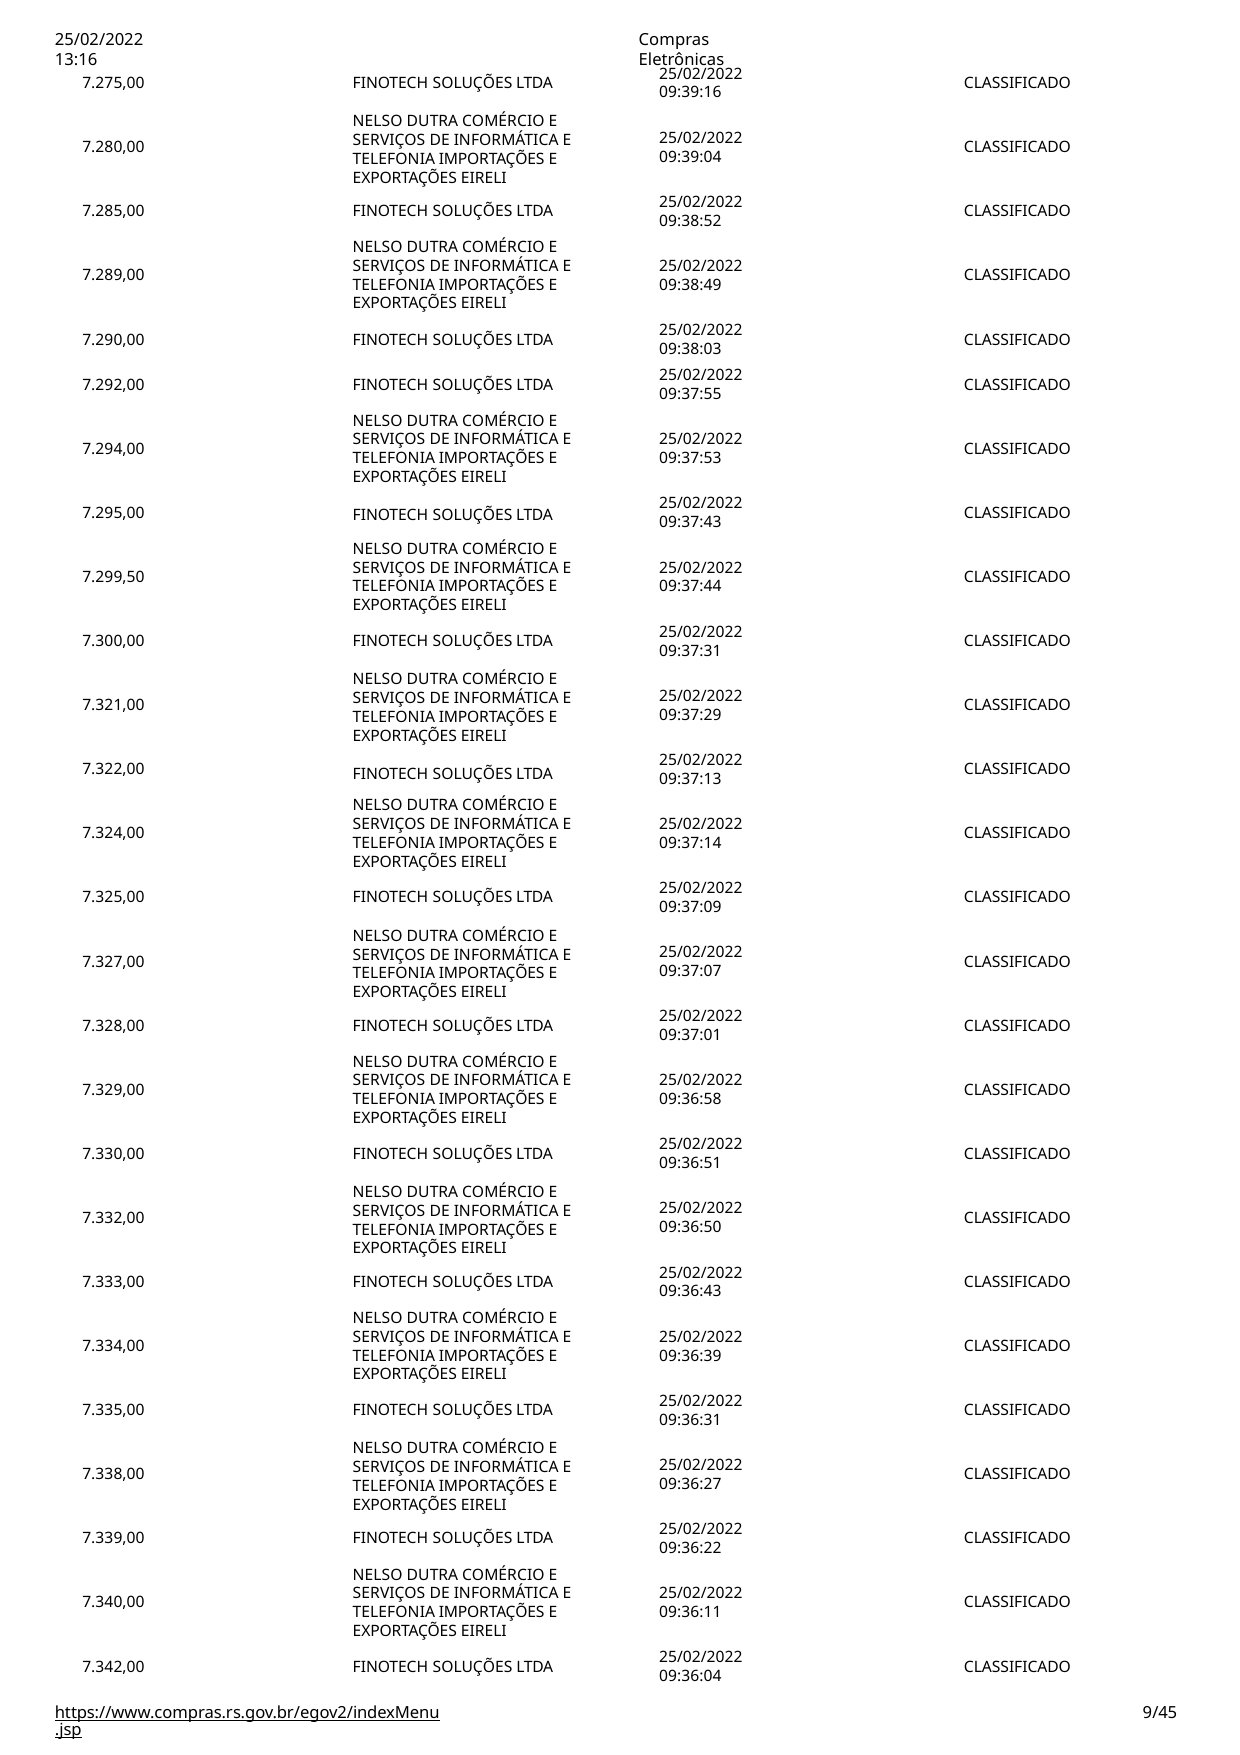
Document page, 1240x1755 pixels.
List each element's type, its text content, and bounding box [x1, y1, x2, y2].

text_box 25/02/2022 09:37:09 [657, 875, 755, 916]
text_box CLASSIFICADO [961, 1590, 1086, 1612]
text_box 7.290,00 [80, 327, 156, 349]
text_box CLASSIFICADO [961, 327, 1086, 349]
text_box 7.342,00 [80, 1654, 156, 1676]
text_box NELSO DUTRA COMÉRCIO E SERVIÇOS DE INFORMÁTICA E TELEFONIA IMPORTAÇÕES E EXPORTAÇÕES EIRELI [350, 1562, 598, 1640]
text_box NELSO DUTRA COMÉRCIO E SERVIÇOS DE INFORMÁTICA E TELEFONIA IMPORTAÇÕES E EXPORTAÇÕES EIRELI [350, 793, 598, 871]
text_box FINOTECH SOLUÇÕES LTDA [350, 1269, 574, 1291]
text_box CLASSIFICADO [961, 1269, 1086, 1291]
text_box 25/02/2022 09:36:58 [657, 1068, 755, 1108]
text_box 25/02/2022 09:36:27 [657, 1452, 755, 1493]
text_box CLASSIFICADO [961, 372, 1086, 394]
text_box NELSO DUTRA COMÉRCIO E SERVIÇOS DE INFORMÁTICA E TELEFONIA IMPORTAÇÕES E EXPORTAÇÕES EIRELI [350, 1305, 598, 1383]
text_box 7.322,00 [80, 757, 156, 778]
text_box CLASSIFICADO [961, 1141, 1086, 1163]
text_box 25/02/2022 09:37:43 [657, 491, 755, 531]
text_box 7.334,00 [80, 1333, 156, 1355]
text_box 7.324,00 [80, 821, 156, 842]
text_box FINOTECH SOLUÇÕES LTDA NELSO DUTRA COMÉRCIO E SERVIÇOS DE INFORMÁTICA E TELEFONIA IMPORTAÇÕES E EXPORTAÇÕES EIRELI [350, 885, 598, 1001]
text_box CLASSIFICADO [961, 821, 1086, 842]
text_box 25/02/2022 09:37:53 [657, 427, 755, 467]
text_box 7.335,00 [80, 1398, 156, 1419]
text_box 7.327,00 [80, 949, 156, 971]
text_box CLASSIFICADO [961, 564, 1086, 586]
text_box CLASSIFICADO [961, 263, 1086, 284]
text_box FINOTECH SOLUÇÕES LTDA [350, 1526, 574, 1548]
text_box NELSO DUTRA COMÉRCIO E SERVIÇOS DE INFORMÁTICA E TELEFONIA IMPORTAÇÕES E EXPORTAÇÕES EIRELI [350, 1049, 598, 1127]
text_box 7.280,00 [80, 134, 156, 156]
text_box 25/02/2022 09:37:44 [657, 555, 755, 595]
text_box CLASSIFICADO [961, 70, 1086, 92]
text_box 25/02/2022 09:37:01 [657, 1004, 755, 1044]
text_box 7.294,00 [80, 436, 156, 458]
text_box FINOTECH SOLUÇÕES LTDA [350, 1654, 574, 1676]
text_box CLASSIFICADO [961, 436, 1086, 458]
text_box 7.338,00 [80, 1462, 156, 1483]
text_box 7.292,00 [80, 372, 156, 394]
text_box 25/02/2022 09:36:04 [657, 1644, 755, 1685]
text_box 25/02/2022 09:37:29 [657, 683, 755, 724]
text_box 7.275,00 [80, 70, 156, 92]
text_box 7.321,00 [80, 693, 156, 714]
text_box FINOTECH SOLUÇÕES LTDA NELSO DUTRA COMÉRCIO E SERVIÇOS DE INFORMÁTICA E TELEFONIA IMPORTAÇÕES E EXPORTAÇÕES EIRELI FINOTECH SOLUÇÕES LTDA [350, 628, 598, 783]
text_box 25/02/2022 09:36:22 [657, 1516, 755, 1557]
text_box 7.285,00 [80, 199, 156, 220]
text_box 7.329,00 [80, 1077, 156, 1099]
text_box 25/02/2022 09:36:39 [657, 1324, 755, 1365]
text_box 25/02/2022 09:36:51 [657, 1132, 755, 1172]
text_box 25/02/2022 09:37:07 [657, 939, 755, 980]
text_box 25/02/2022 09:37:14 [657, 811, 755, 852]
text_box CLASSIFICADO [961, 500, 1086, 522]
text_box CLASSIFICADO [961, 1398, 1086, 1419]
text_box 7.299,50 [80, 564, 156, 586]
text_box 25/02/2022 09:36:11 [657, 1580, 755, 1621]
text_box CLASSIFICADO [961, 949, 1086, 971]
text_box 25/02/2022 13:16 [53, 27, 187, 70]
text_box NELSO DUTRA COMÉRCIO E SERVIÇOS DE INFORMÁTICA E TELEFONIA IMPORTAÇÕES E EXPORTAÇÕES EIRELI FINOTECH SOLUÇÕES LTDA [350, 408, 598, 524]
text_box FINOTECH SOLUÇÕES LTDA NELSO DUTRA COMÉRCIO E SERVIÇOS DE INFORMÁTICA E TELEFONIA IMPORTAÇÕES E EXPORTAÇÕES EIRELI [350, 70, 598, 187]
text_box CLASSIFICADO [961, 1654, 1086, 1676]
text_box CLASSIFICADO [961, 1333, 1086, 1355]
text_box 25/02/2022 09:39:16 [657, 61, 755, 102]
text_box CLASSIFICADO [961, 1205, 1086, 1227]
text_box CLASSIFICADO [961, 885, 1086, 907]
text_box 25/02/2022 09:37:13 [657, 747, 755, 788]
text_box CLASSIFICADO [961, 693, 1086, 714]
text_box Compras Eletrônicas [636, 27, 796, 70]
slide_number <número>/45 [1136, 1701, 1193, 1755]
text_box 7.332,00 [80, 1205, 156, 1227]
text_box 25/02/2022 09:38:03 25/02/2022 09:37:55 [657, 317, 755, 403]
text_box FINOTECH SOLUÇÕES LTDA [350, 1013, 574, 1035]
text_box FINOTECH SOLUÇÕES LTDA [350, 199, 574, 220]
text_box 25/02/2022 09:37:31 [657, 619, 755, 660]
text_box NELSO DUTRA COMÉRCIO E SERVIÇOS DE INFORMÁTICA E TELEFONIA IMPORTAÇÕES E EXPORTAÇÕES EIRELI [350, 234, 598, 313]
text_box 7.300,00 [80, 628, 156, 650]
text_box NELSO DUTRA COMÉRCIO E SERVIÇOS DE INFORMÁTICA E TELEFONIA IMPORTAÇÕES E EXPORTAÇÕES EIRELI [350, 536, 598, 614]
text_box 25/02/2022 09:39:04 [657, 125, 755, 166]
text_box 7.330,00 [80, 1141, 156, 1163]
text_box 7.333,00 [80, 1269, 156, 1291]
text_box FINOTECH SOLUÇÕES LTDA [350, 327, 574, 349]
text_box 7.328,00 [80, 1013, 156, 1035]
text_box CLASSIFICADO [961, 134, 1086, 156]
text_box https://www.compras.rs.gov.br/egov2/indexMenu.jsp [53, 1701, 442, 1725]
text_box 7.325,00 [80, 885, 156, 907]
text_box 25/02/2022 09:38:49 [657, 253, 755, 294]
text_box 25/02/2022 09:36:31 [657, 1388, 755, 1429]
text_box 25/02/2022 09:36:43 [657, 1260, 755, 1301]
text_box CLASSIFICADO [961, 1526, 1086, 1548]
text_box FINOTECH SOLUÇÕES LTDA NELSO DUTRA COMÉRCIO E SERVIÇOS DE INFORMÁTICA E TELEFONIA IMPORTAÇÕES E EXPORTAÇÕES EIRELI [350, 1398, 598, 1514]
text_box CLASSIFICADO [961, 1077, 1086, 1099]
text_box FINOTECH SOLUÇÕES LTDA NELSO DUTRA COMÉRCIO E SERVIÇOS DE INFORMÁTICA E TELEFONIA IMPORTAÇÕES E EXPORTAÇÕES EIRELI [350, 1141, 598, 1258]
text_box FINOTECH SOLUÇÕES LTDA [350, 372, 574, 394]
text_box 25/02/2022 09:38:52 [657, 189, 755, 230]
text_box CLASSIFICADO [961, 628, 1086, 650]
text_box CLASSIFICADO [961, 1462, 1086, 1483]
text_box CLASSIFICADO [961, 1013, 1086, 1035]
text_box 7.289,00 [80, 263, 156, 284]
text_box 25/02/2022 09:36:50 [657, 1196, 755, 1236]
text_box 7.340,00 [80, 1590, 156, 1612]
text_box 7.295,00 [80, 500, 156, 522]
text_box CLASSIFICADO [961, 757, 1086, 778]
text_box 7.339,00 [80, 1526, 156, 1548]
text_box CLASSIFICADO [961, 199, 1086, 220]
